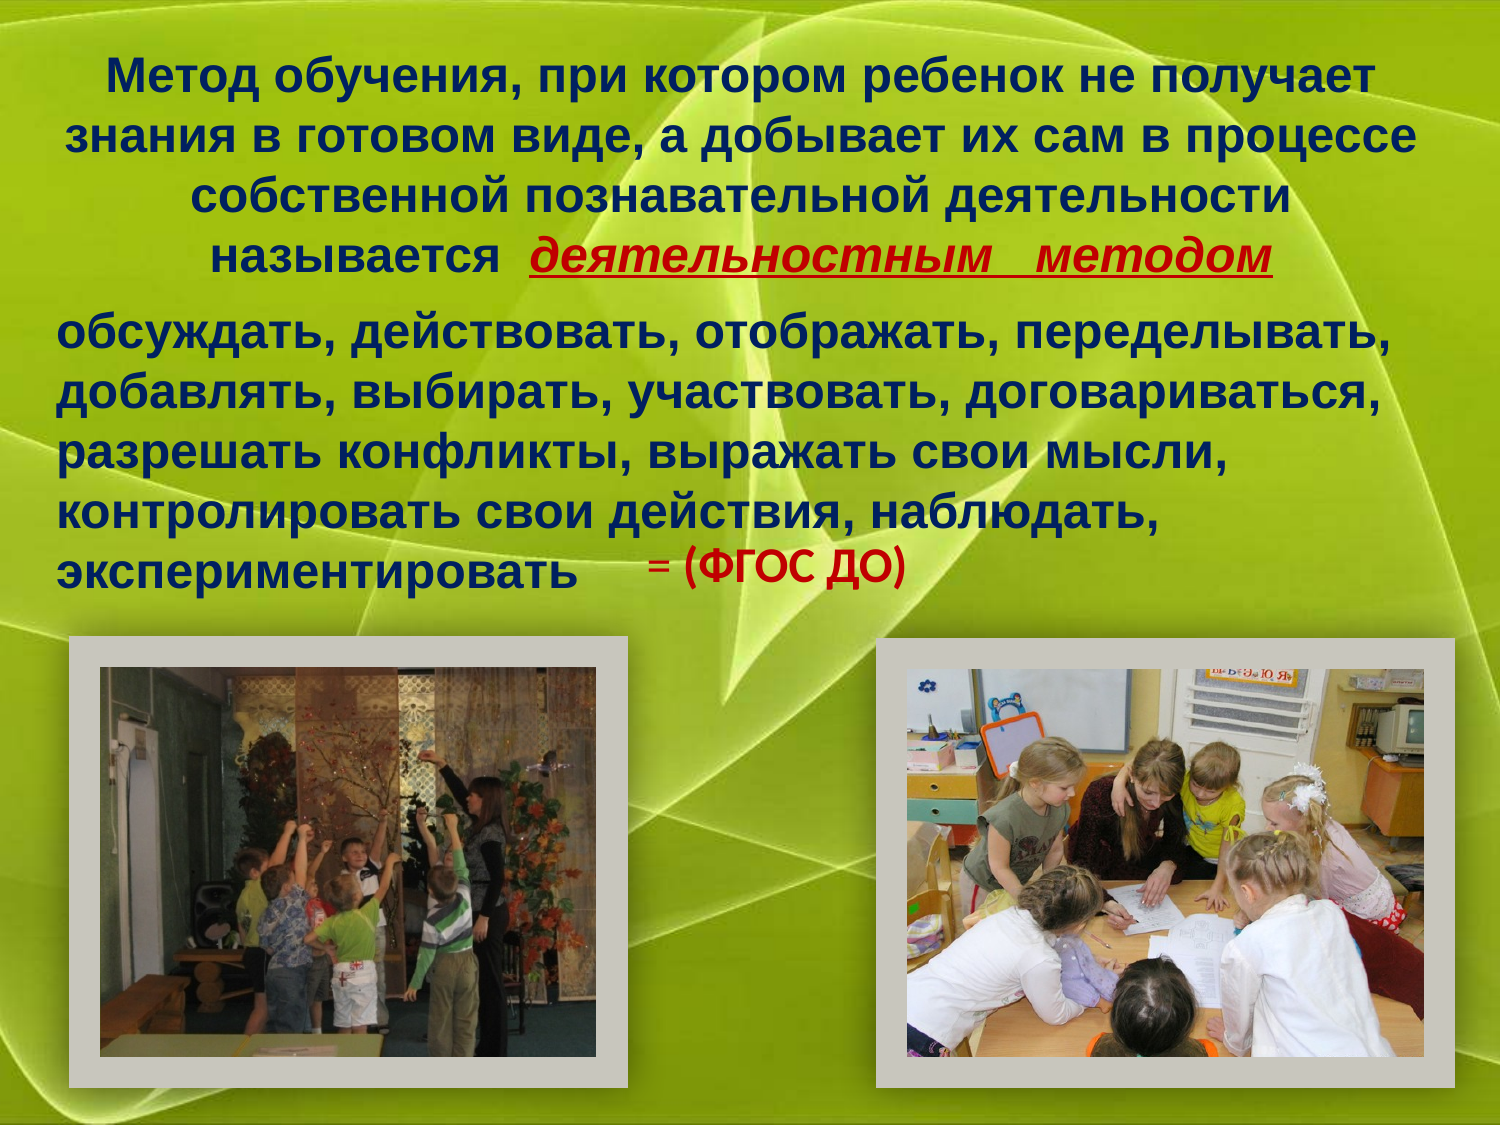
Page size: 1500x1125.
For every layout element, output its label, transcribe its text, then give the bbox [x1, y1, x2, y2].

picture [0, 0, 1500, 1125]
text_box = (ФГОС ДО) [631, 525, 936, 601]
title Метод обучения, при котором ребенок не получает знания в готовом виде, а добывает их сам в процессе собственной познавательной деятельности называется деятельностным методом [41, 54, 1442, 290]
text_box обсуждать, действовать, отображать, переделывать, добавлять, выбирать, участвовать, договариваться, разрешать конфликты, выражать свои мысли, контролировать свои действия, наблюдать, экспериментировать [41, 290, 1447, 666]
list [100, 666, 597, 1058]
